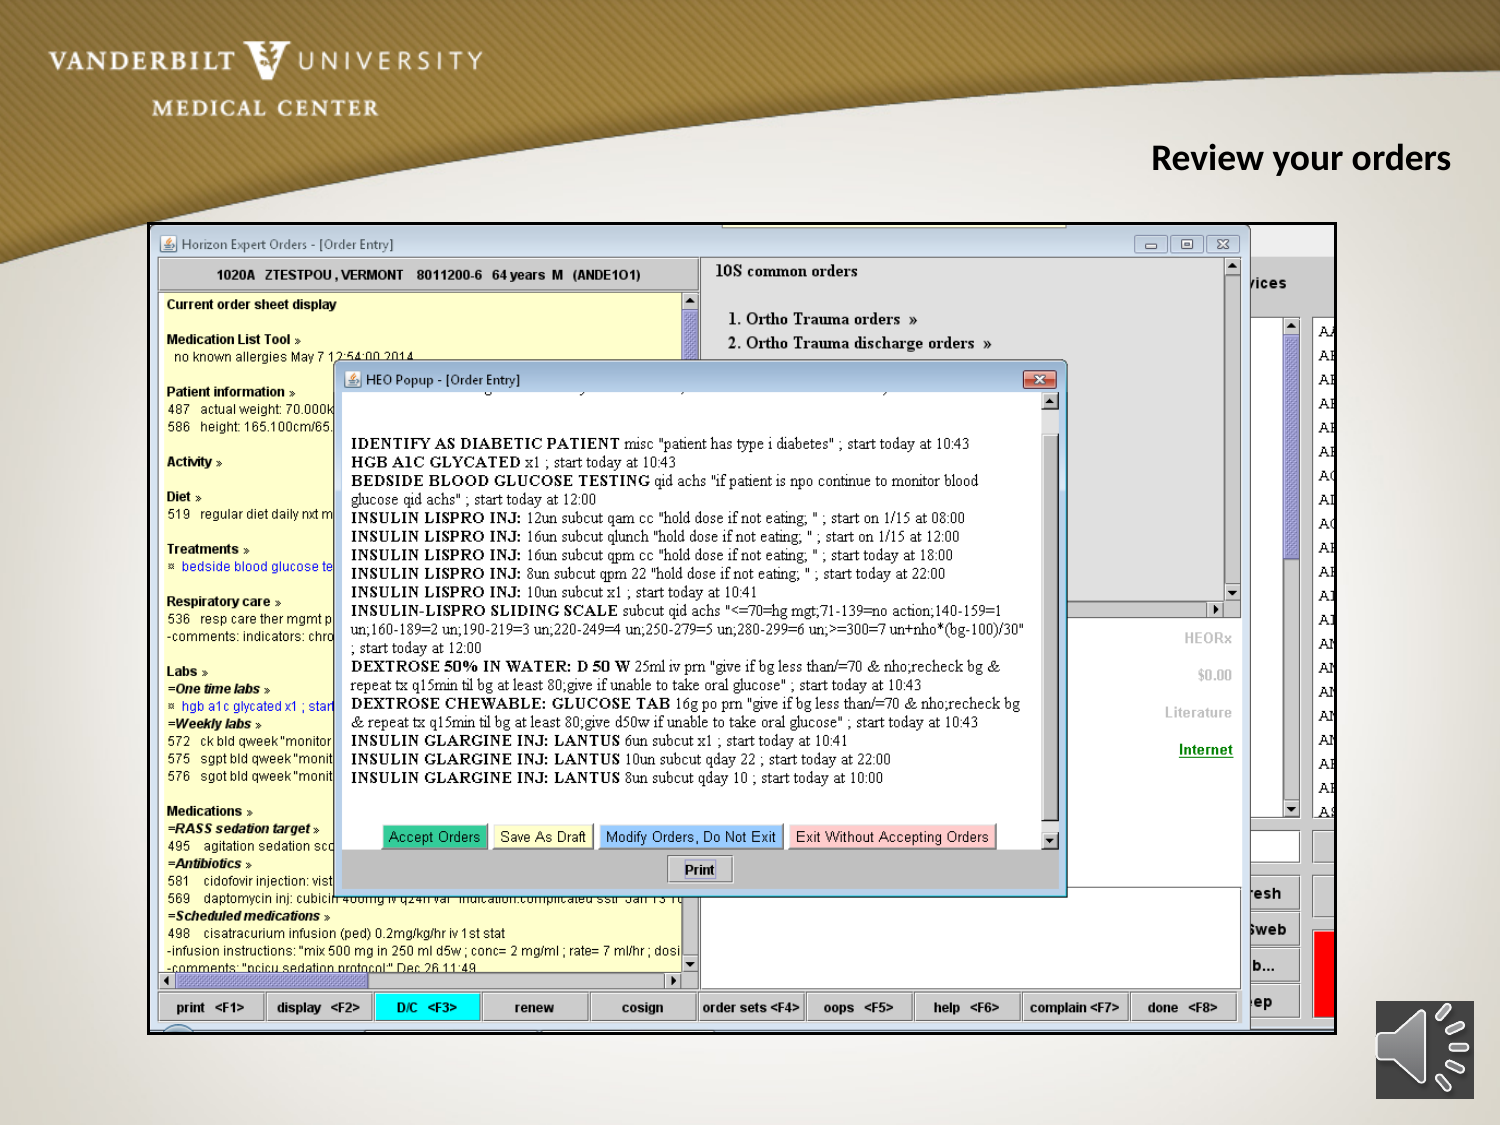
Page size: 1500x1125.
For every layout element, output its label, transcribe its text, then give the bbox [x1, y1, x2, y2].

title Review your orders [600, 125, 1475, 238]
picture [0, 0, 1500, 1125]
